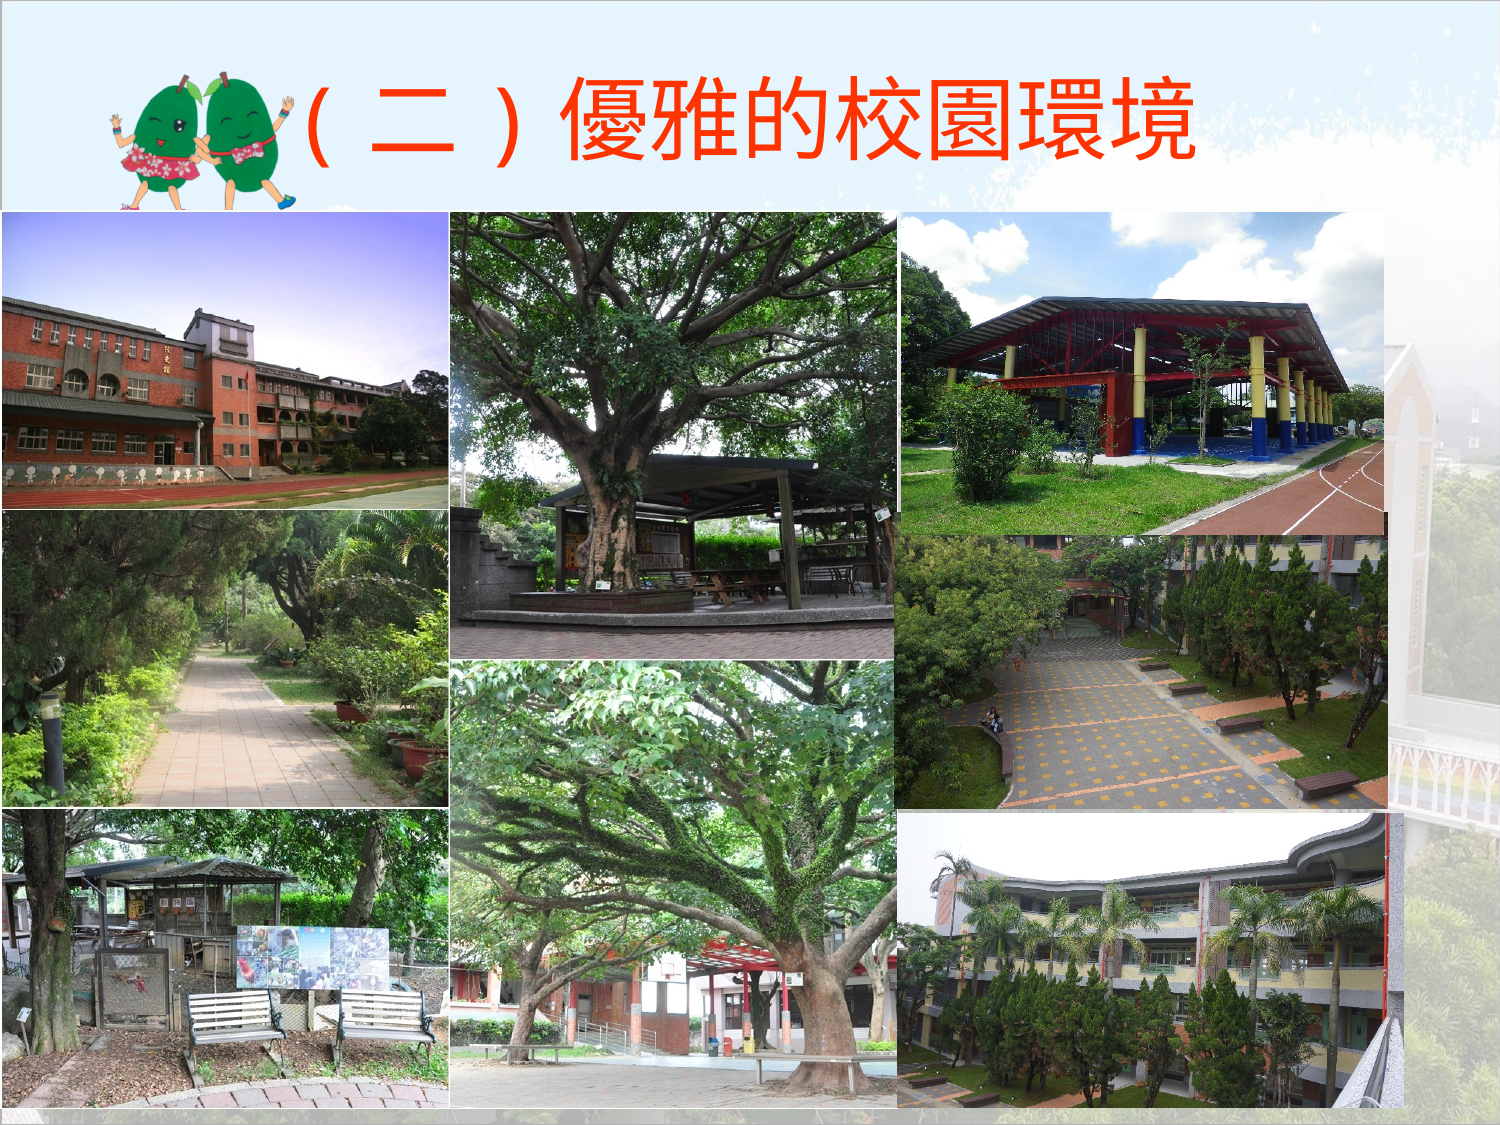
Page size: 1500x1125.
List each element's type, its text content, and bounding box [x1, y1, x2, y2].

title (二)優雅的校園環境 [70, 23, 1421, 212]
picture [0, 54, 1404, 1109]
